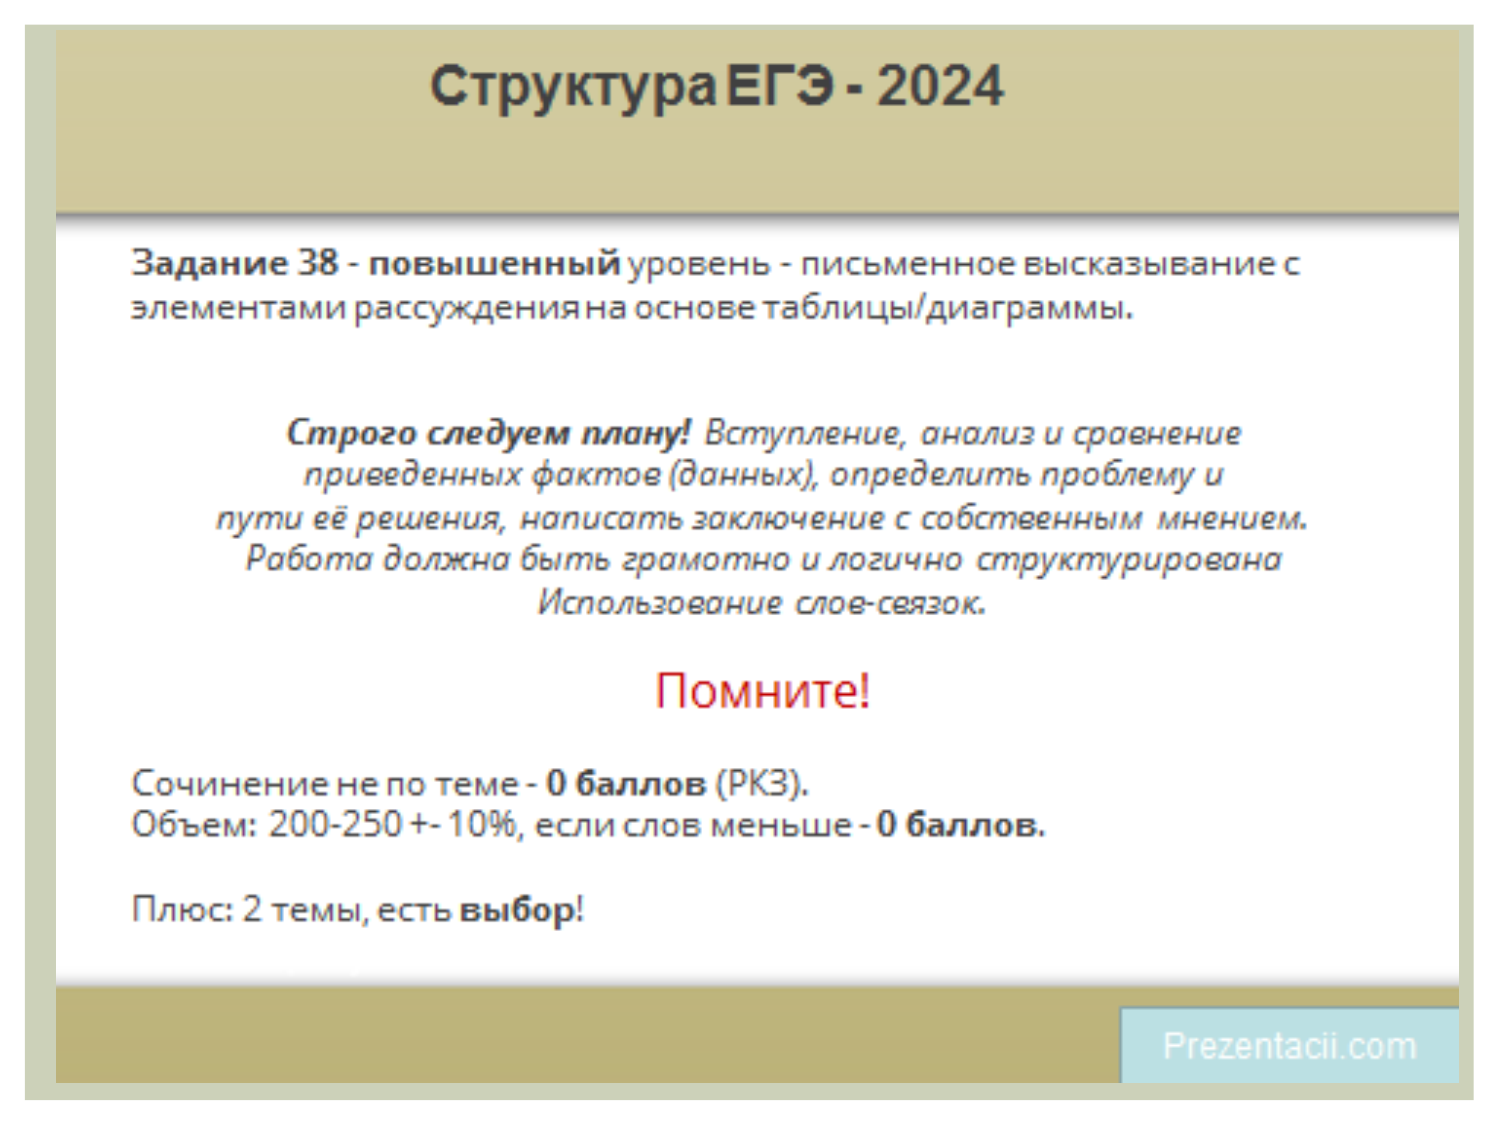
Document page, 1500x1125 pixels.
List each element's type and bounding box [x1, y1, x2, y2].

picture [56, 30, 1459, 1083]
